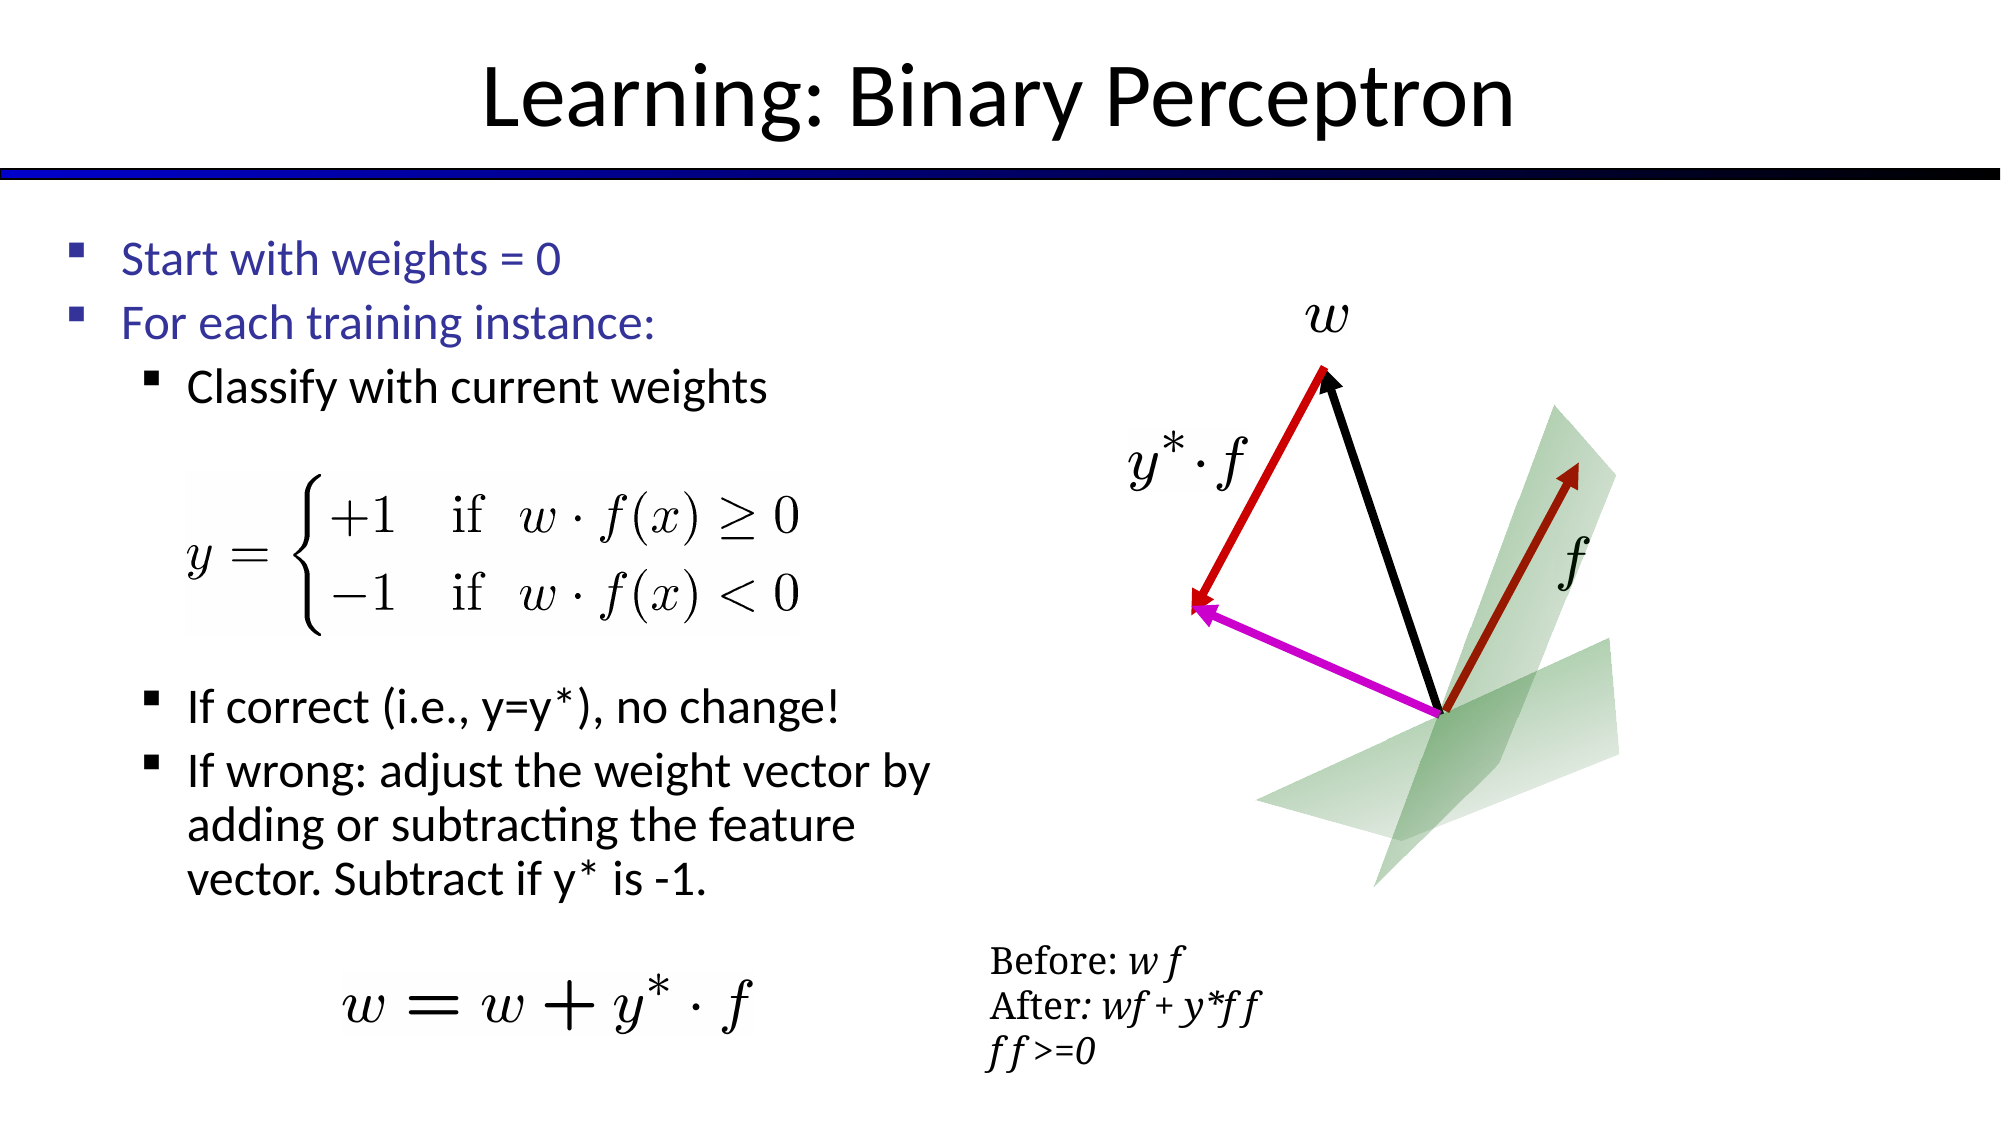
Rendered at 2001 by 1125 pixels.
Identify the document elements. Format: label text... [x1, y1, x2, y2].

text_box [1191, 607, 1196, 616]
text_box [1436, 637, 1619, 827]
picture [1303, 304, 1349, 335]
text_box [1191, 605, 1438, 714]
picture [185, 470, 801, 638]
list Start with weights = 0 For each training instance: Classify with current weights If correct (i.e., y=y*), no change! If wrong: adjust the weight vector by adding or subtracting the feature vector. Subtract if y* is -1. [49, 224, 976, 968]
picture [341, 971, 754, 1035]
title Learning: Binary Perceptron [0, 0, 2000, 184]
picture [1128, 428, 1249, 493]
text_box [1191, 366, 1325, 605]
text_box [1255, 715, 1437, 838]
picture [1555, 534, 1592, 593]
text_box [1321, 368, 1439, 711]
text_box Before: w f After: wf + y*f f f f >=0 [975, 929, 1402, 1079]
text_box [1373, 404, 1616, 887]
